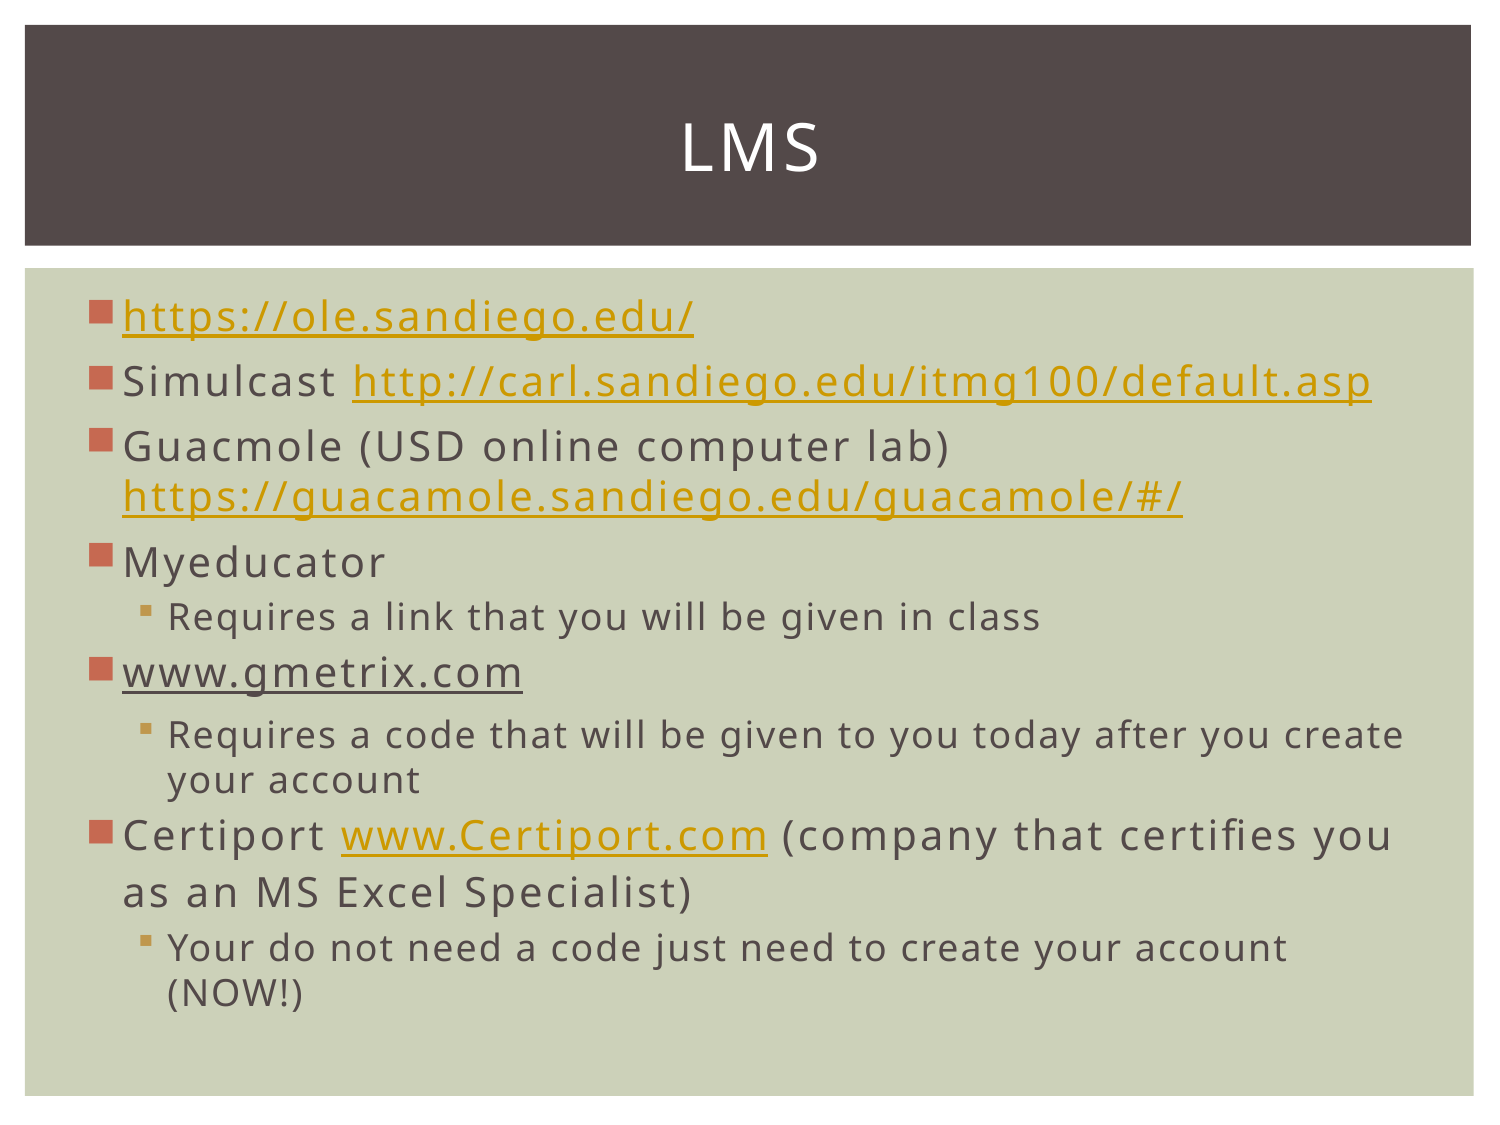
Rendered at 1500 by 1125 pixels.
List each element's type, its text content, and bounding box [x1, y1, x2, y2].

title LMS [62, 58, 1438, 232]
list https://ole.sandiego.edu/ Simulcast http://carl.sandiego.edu/itmg100/default.asp Guacmole (USD online computer lab) https://guacamole.sandiego.edu/guacamole/#/ Myeducator Requires a link that you will be given in class www.gmetrix.com Requires a code that will be given to you today after you create your account Certiport www.Certiport.com (company that certifies you as an MS Excel Specialist) Your do not need a code just need to create your account (NOW!) [62, 281, 1442, 1005]
